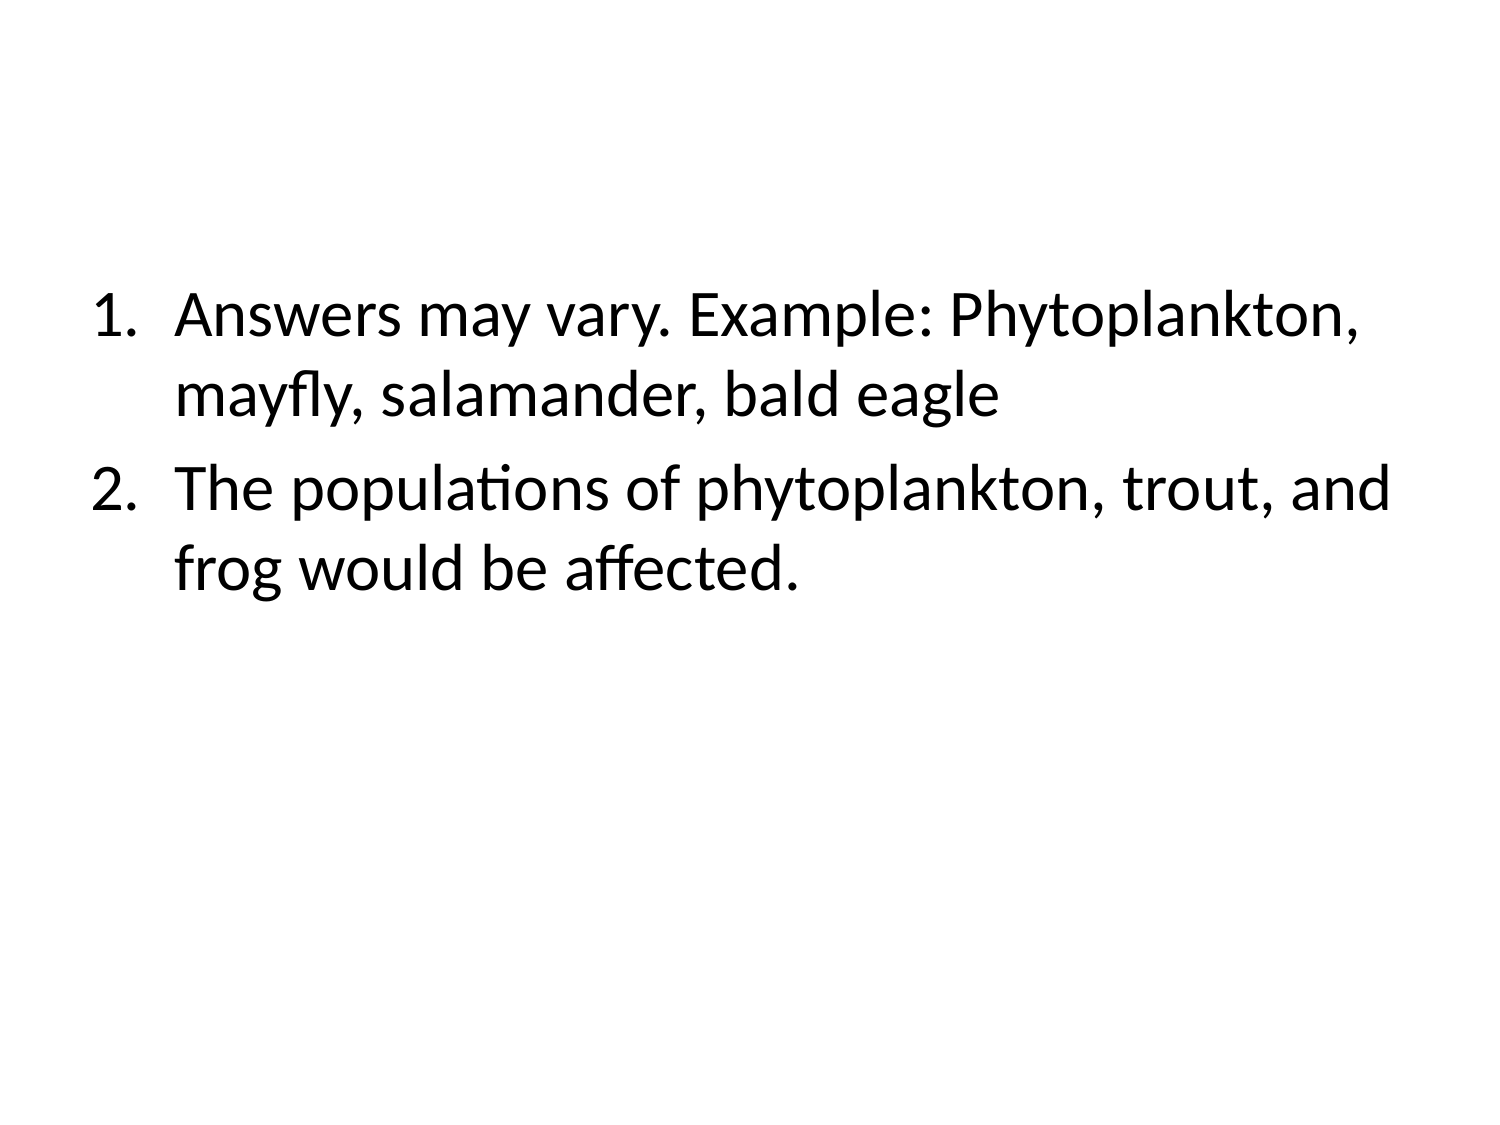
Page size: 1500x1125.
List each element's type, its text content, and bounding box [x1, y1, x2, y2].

list Answers may vary. Example: Phytoplankton, mayfly, salamander, bald eagle The populations of phytoplankton, trout, and frog would be affected. [75, 262, 1425, 1005]
